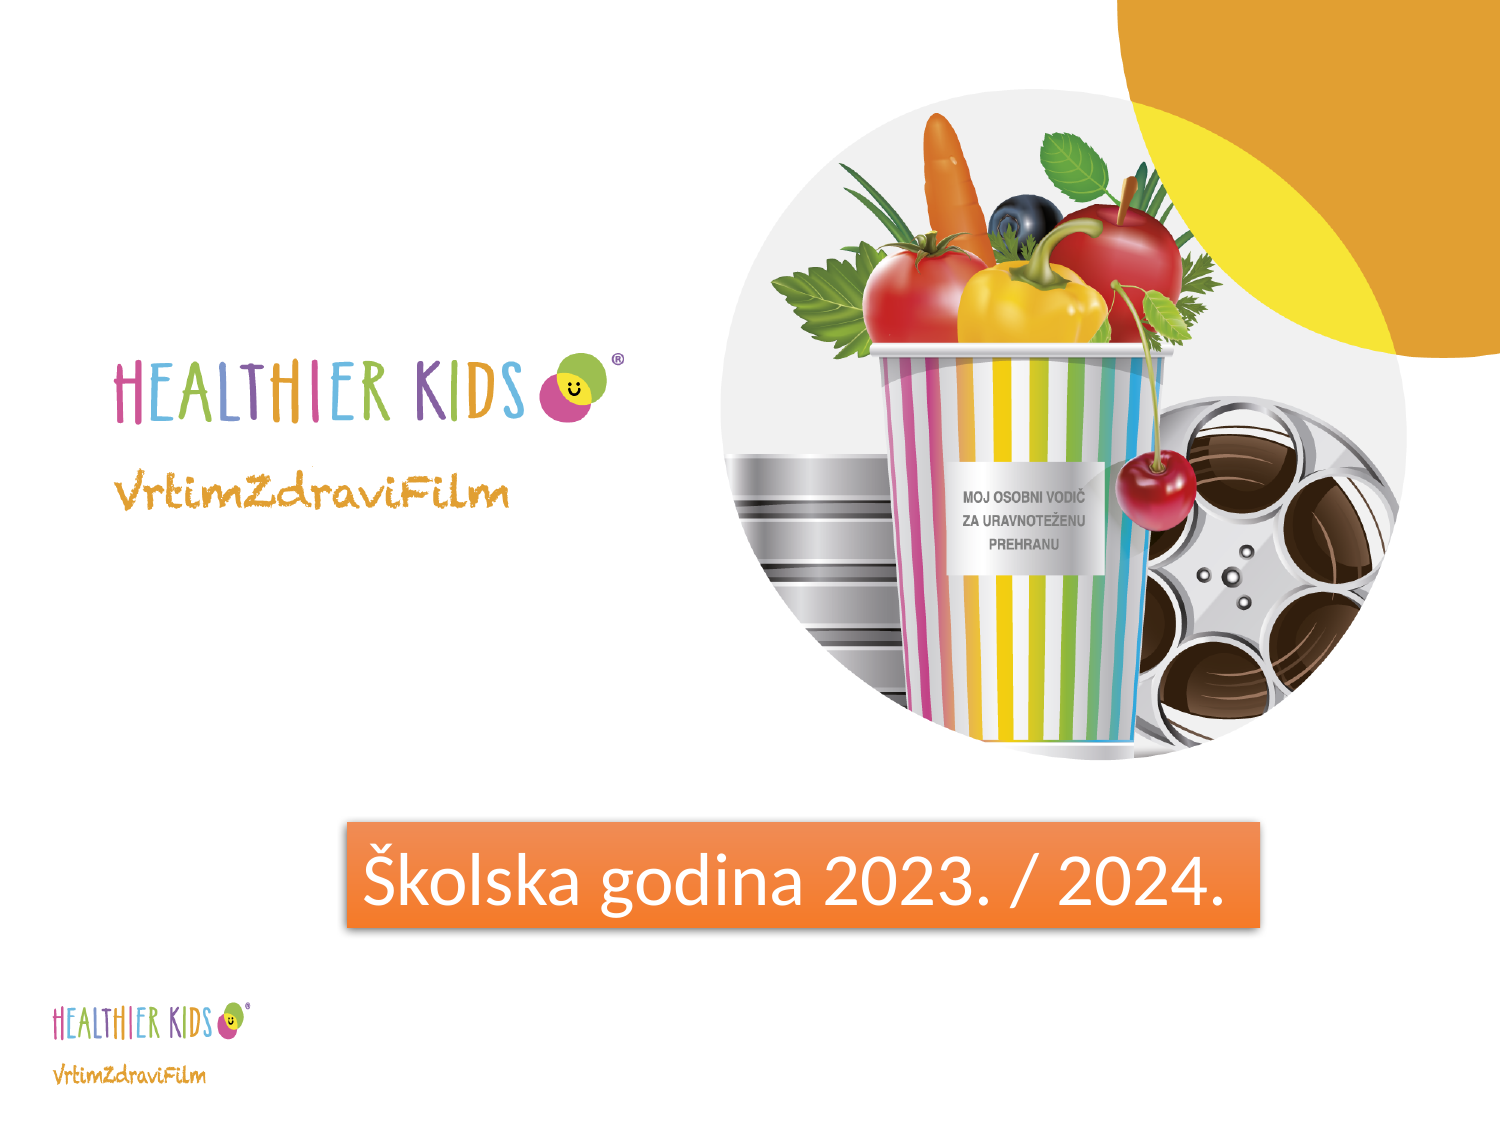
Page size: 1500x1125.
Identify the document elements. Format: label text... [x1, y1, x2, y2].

picture [45, 963, 257, 1124]
text_box Školska godina 2023. / 2024. [347, 844, 1261, 928]
picture [5, 0, 1500, 844]
